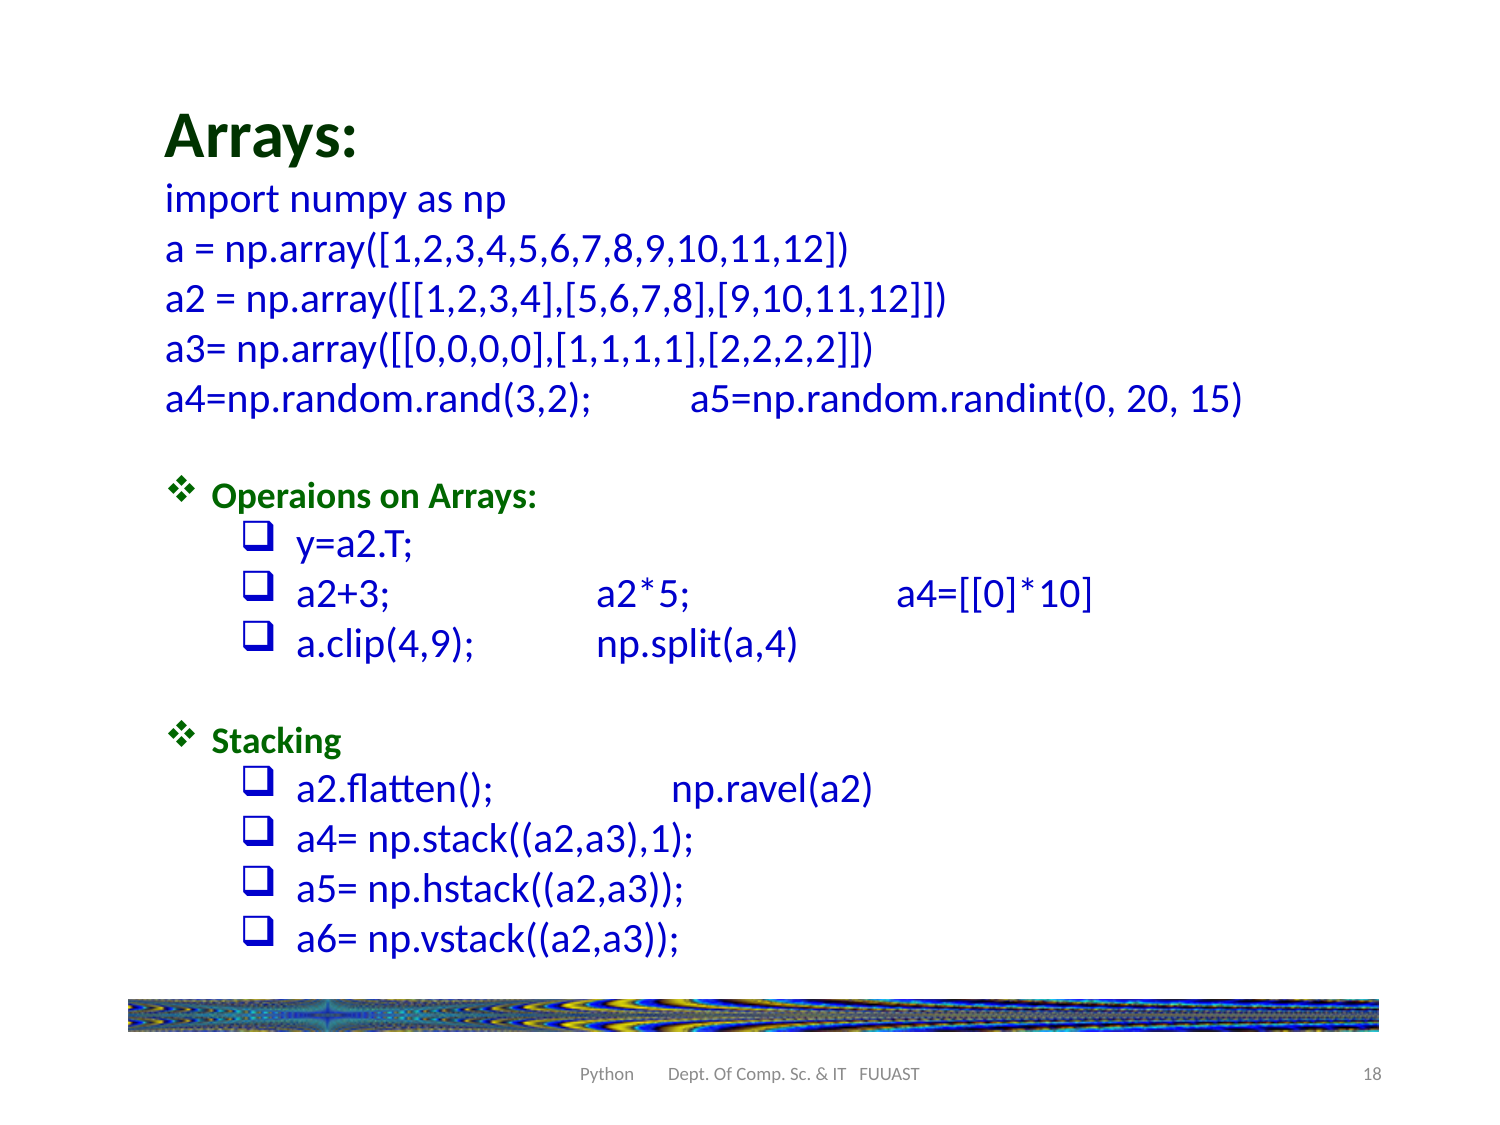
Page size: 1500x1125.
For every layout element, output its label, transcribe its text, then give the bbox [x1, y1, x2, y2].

slide_number 18 [1059, 1042, 1397, 1103]
picture [128, 999, 1379, 1032]
text_box Arrays: import numpy as np a = np.array([1,2,3,4,5,6,7,8,9,10,11,12]) a2 = np.array([[1,2,3,4],[5,6,7,8],[9,10,11,12]]) a3= np.array([[0,0,0,0],[1,1,1,1],[2,2,2,2]]) a4=np.random.rand(3,2); a5=np.random.randint(0, 20, 15) Operaions on Arrays: y=a2.T; a2+3; a2*5; a4=[[0]*10] a.clip(4,9); np.split(a,4) Stacking a2.flatten(); np.ravel(a2) a4= np.stack((a2,a3),1); a5= np.hstack((a2,a3)); a6= np.vstack((a2,a3)); [149, 83, 1363, 969]
footer Python Dept. Of Comp. Sc. & IT FUUAST [496, 1042, 1004, 1103]
